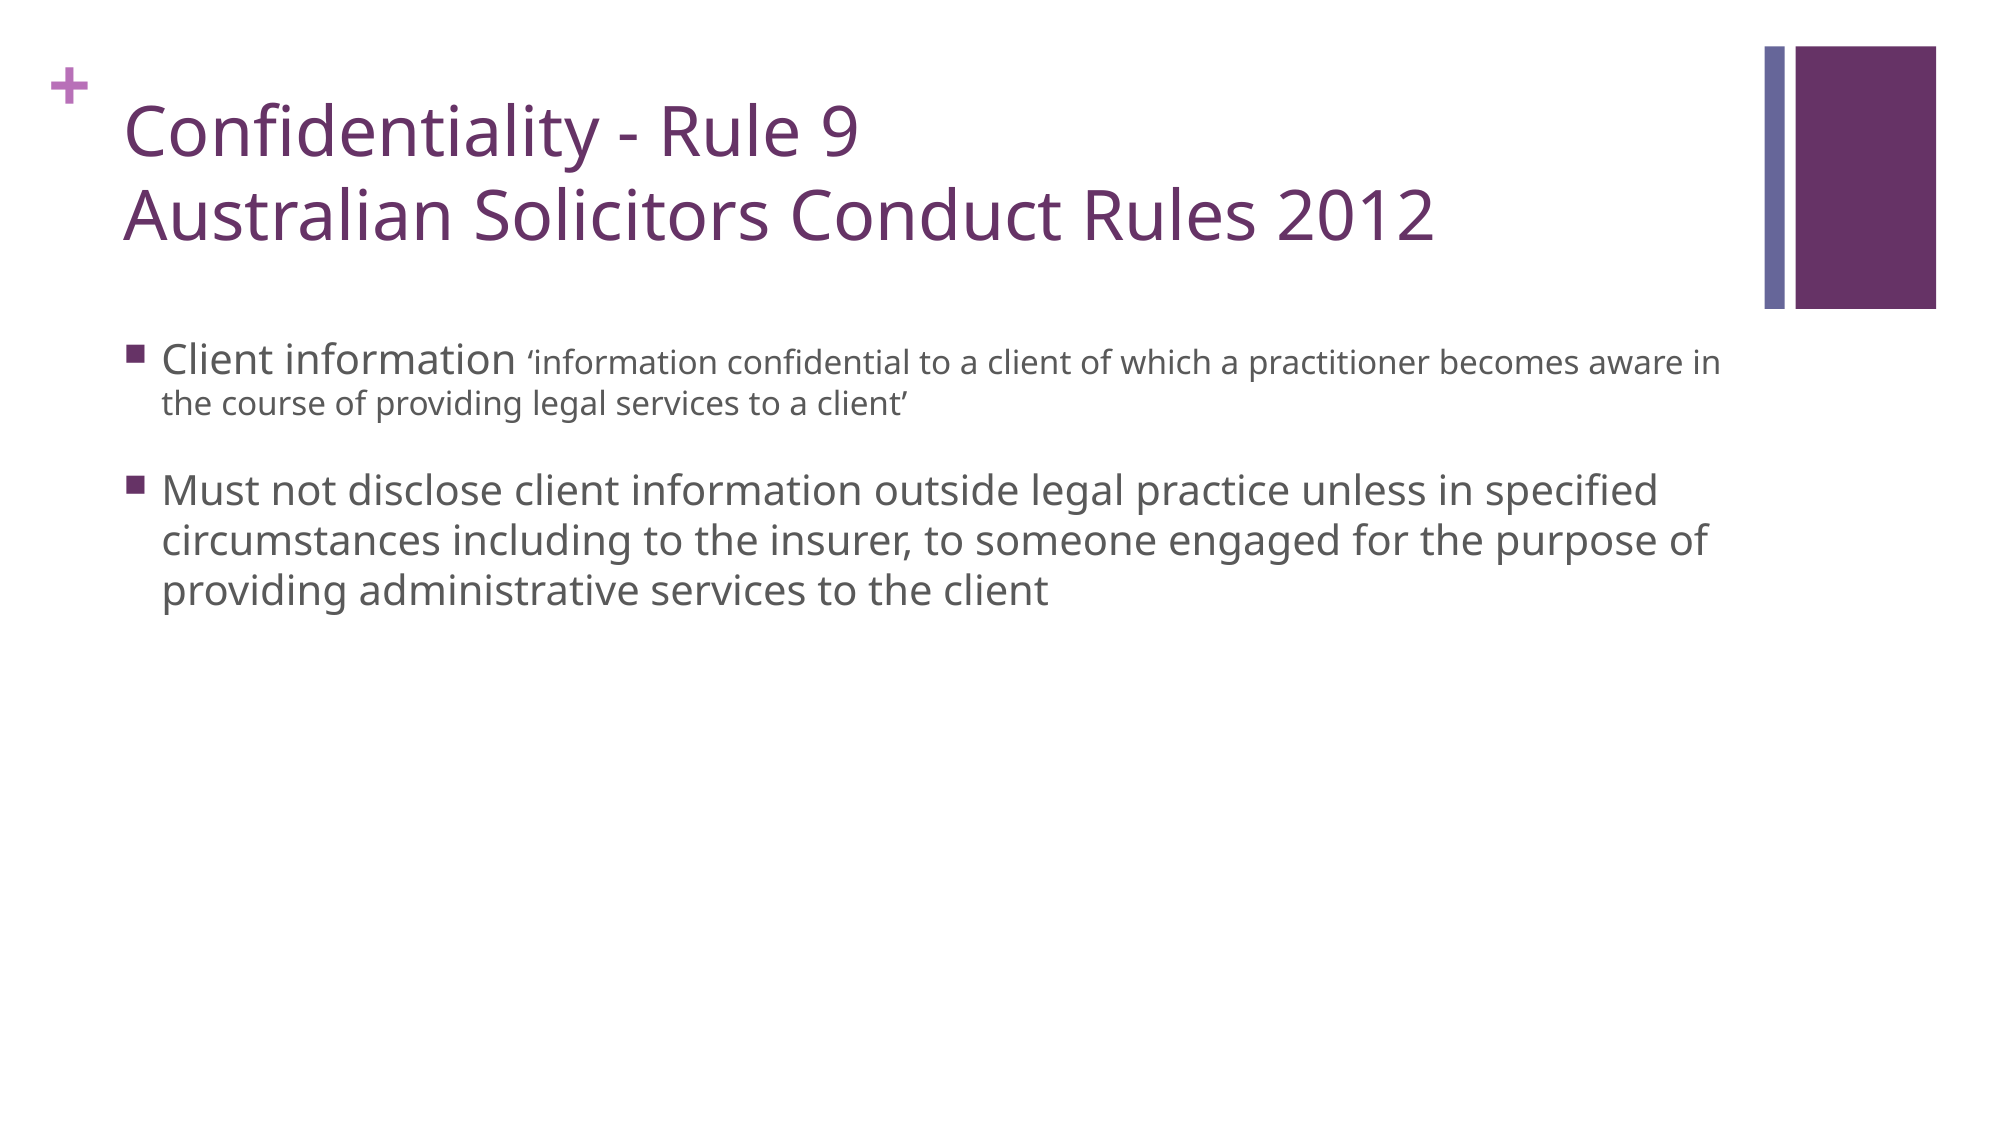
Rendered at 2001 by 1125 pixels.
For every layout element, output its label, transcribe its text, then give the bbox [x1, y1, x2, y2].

list Client information ‘information confidential to a client of which a practitioner becomes aware in the course of providing legal services to a client’ Must not disclose client information outside legal practice unless in specified circumstances including to the insurer, to someone engaged for the purpose of providing administrative services to the client [109, 324, 1762, 1005]
title Confidentiality - Rule 9 Australian Solicitors Conduct Rules 2012 [109, 79, 1762, 263]
